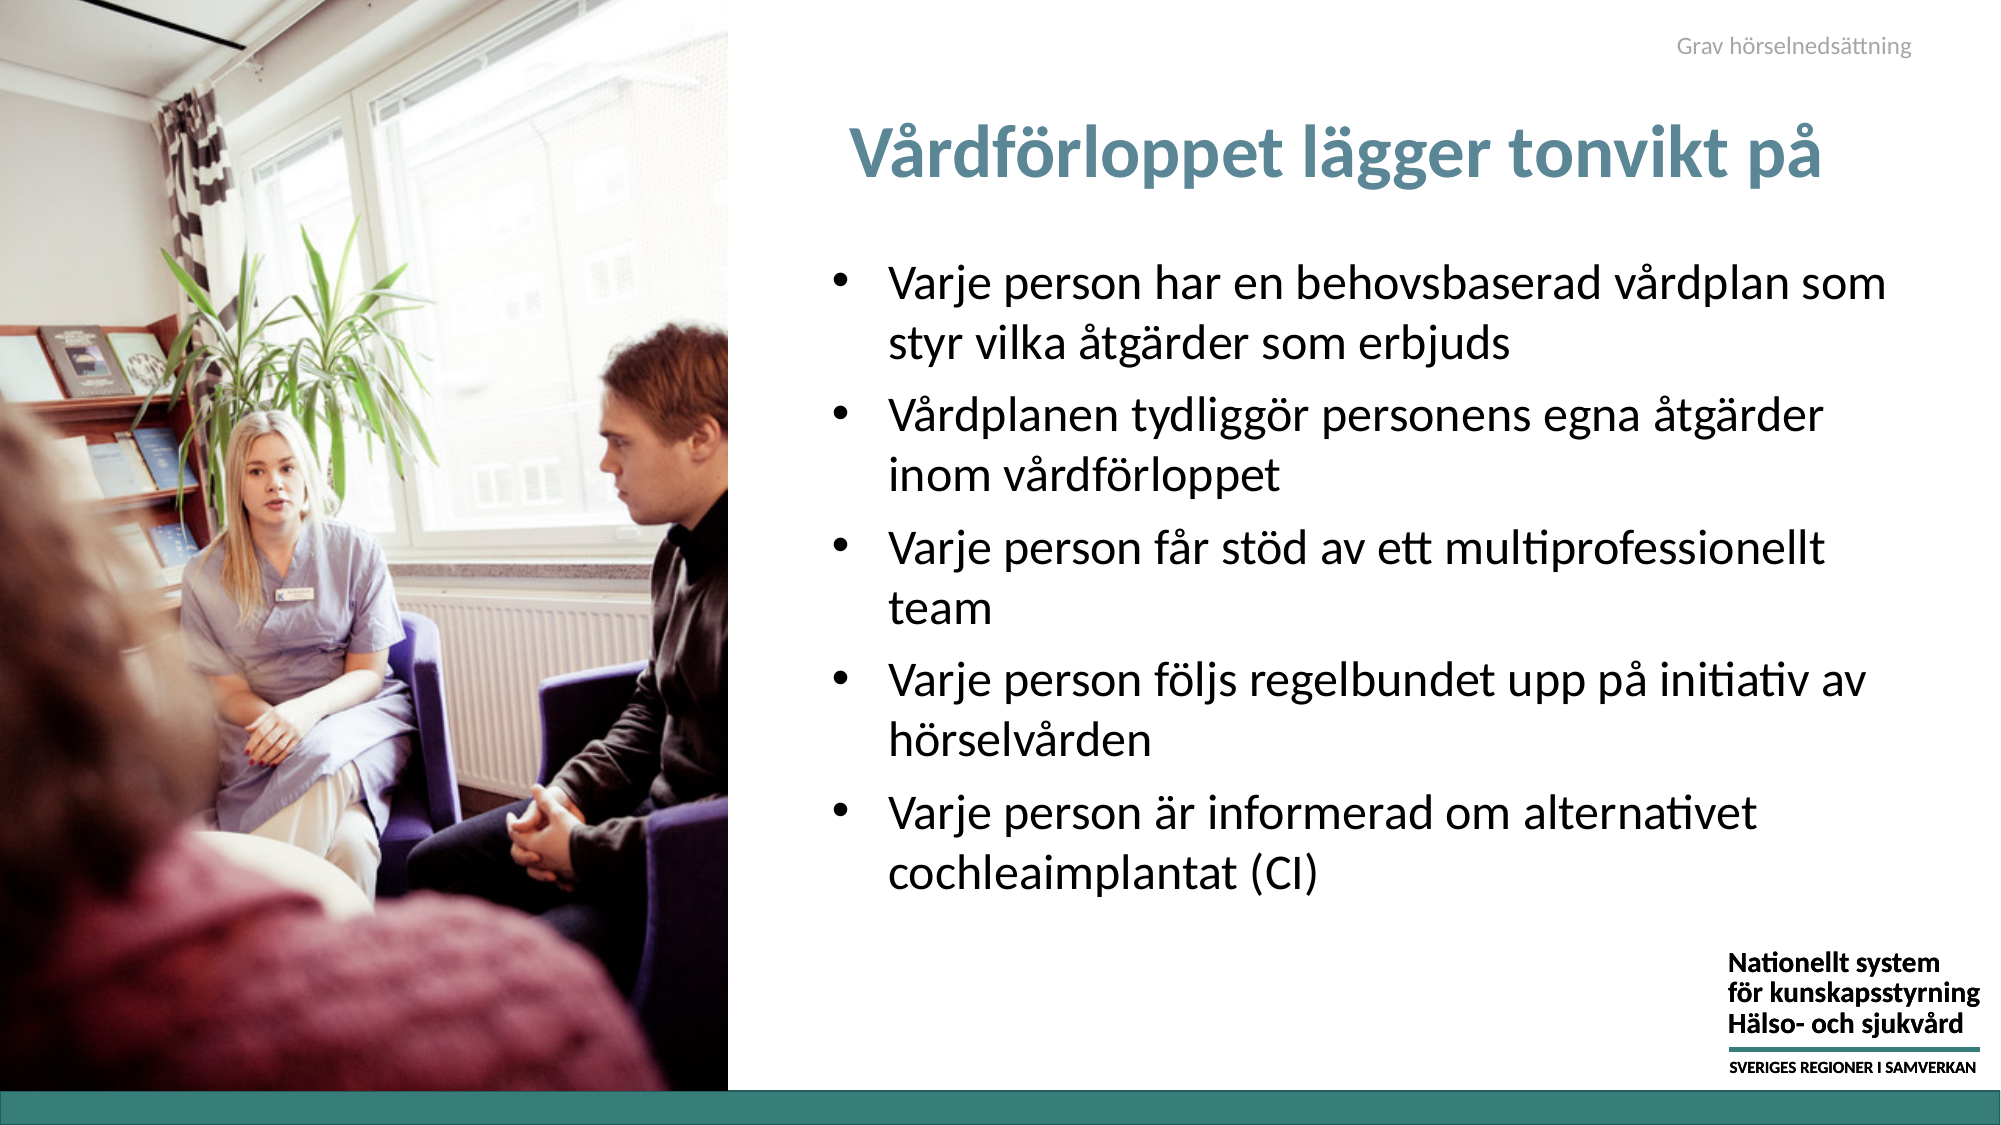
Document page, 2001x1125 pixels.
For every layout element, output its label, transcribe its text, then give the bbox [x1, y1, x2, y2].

title Vårdförloppet lägger tonvikt på [834, 101, 2000, 202]
text_box Varje person har en behovsbaserad vårdplan som styr vilka åtgärder som erbjuds Vårdplanen tydliggör personens egna åtgärder inom vårdförloppet Varje person får stöd av ett multiprofessionellt team Varje person följs regelbundet upp på initiativ av hörselvården Varje person är informerad om alternativet cochleaimplantat (CI) [816, 234, 1906, 634]
picture [0, 0, 728, 1091]
text_box Grav hörselnedsättning [1662, 22, 1945, 67]
